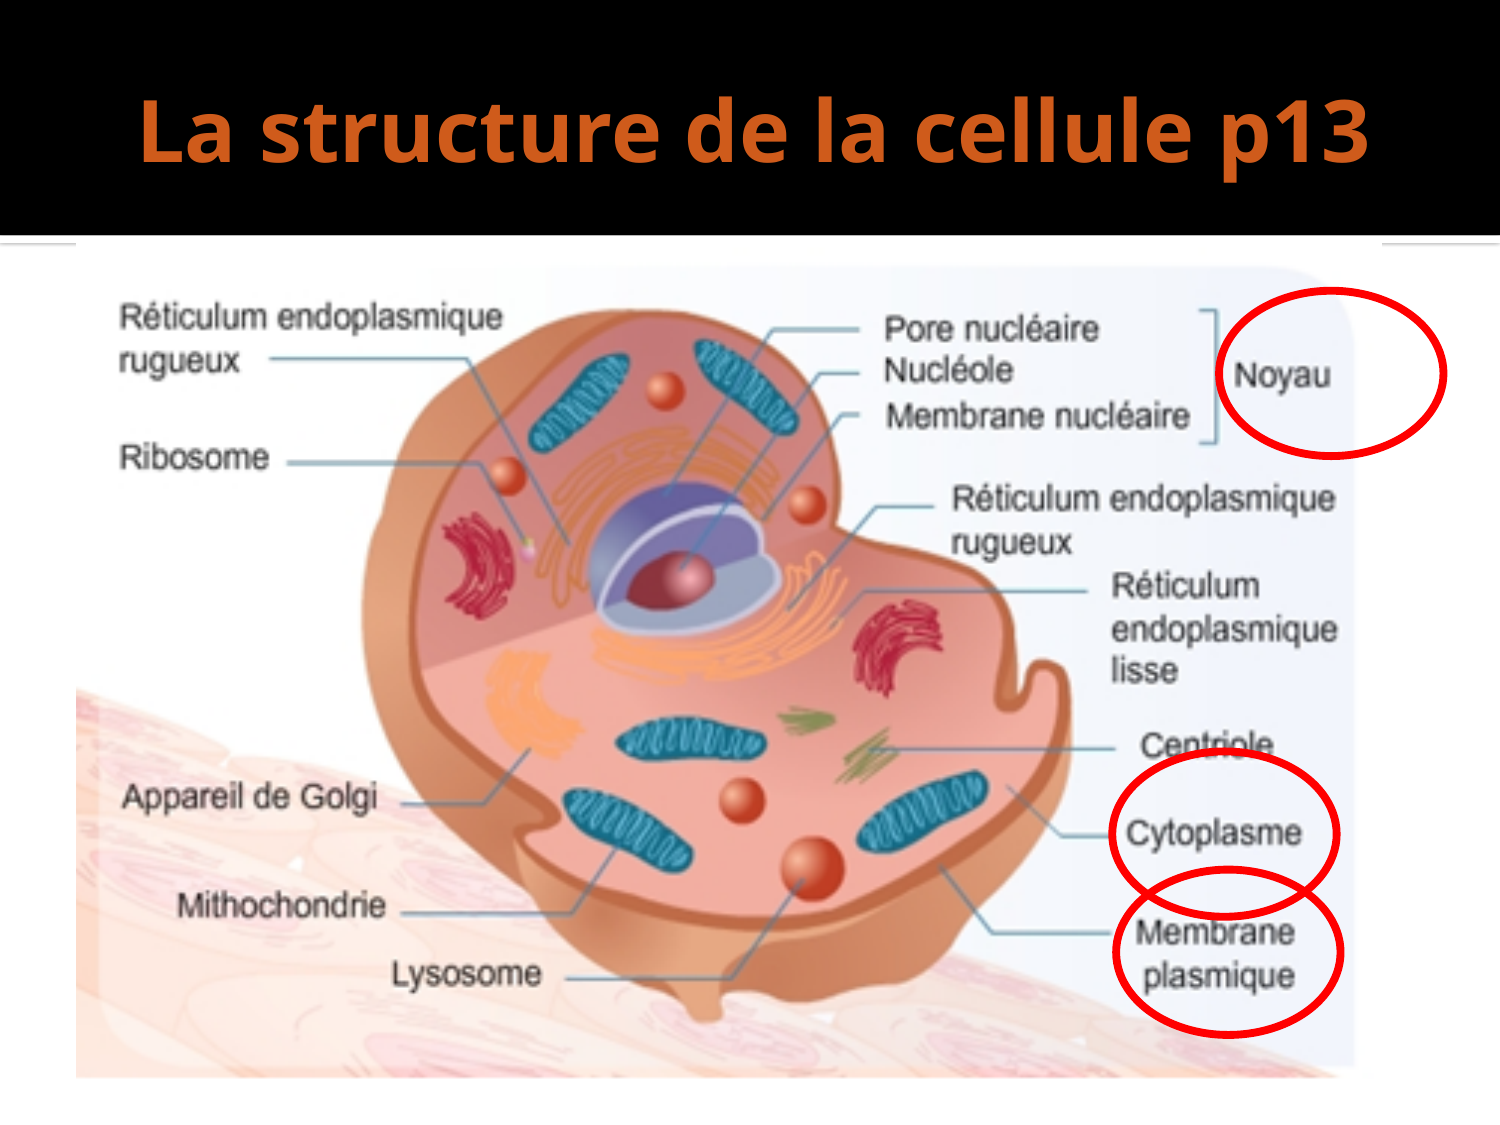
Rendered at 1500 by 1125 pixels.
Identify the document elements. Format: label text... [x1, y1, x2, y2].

picture [76, 243, 1382, 1094]
title La structure de la cellule p13 [75, 25, 1425, 231]
text_box [1387, 297, 1448, 450]
